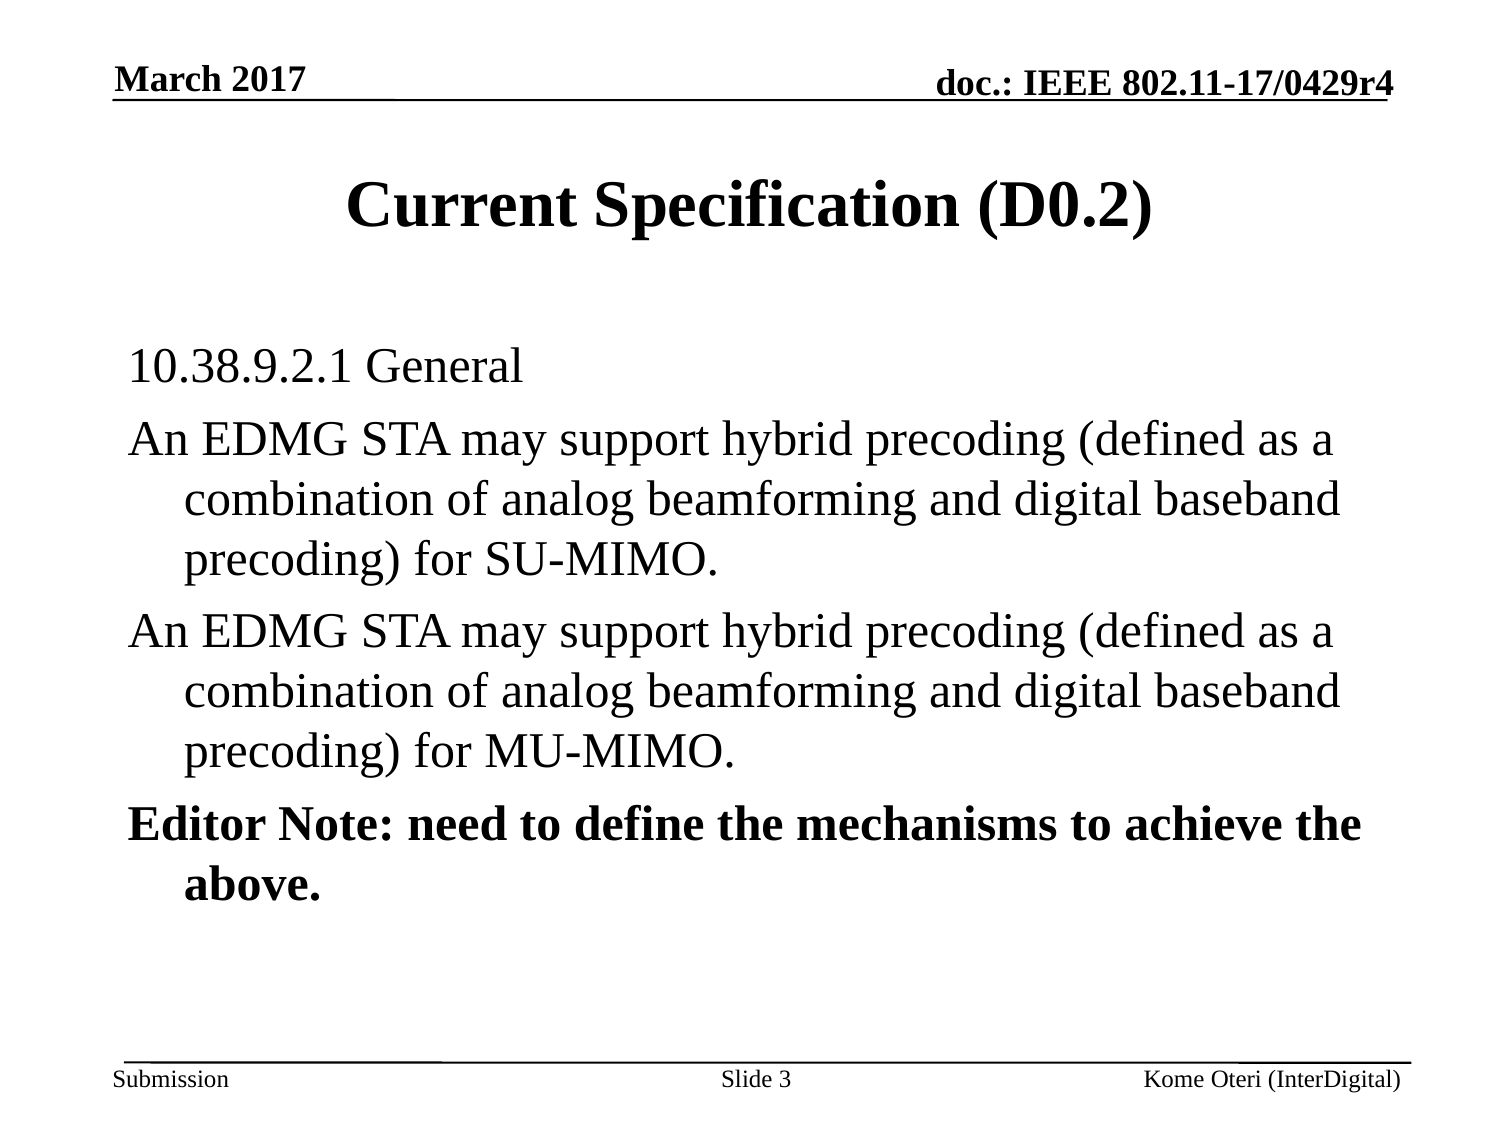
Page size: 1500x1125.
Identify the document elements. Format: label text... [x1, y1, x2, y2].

slide_number Slide 3 [712, 1061, 800, 1123]
title Current Specification (D0.2) [112, 112, 1388, 288]
footer Kome Oteri (InterDigital) [878, 1061, 1402, 1093]
list 10.38.9.2.1 General An EDMG STA may support hybrid precoding (defined as a combination of analog beamforming and digital baseband precoding) for SU-MIMO. An EDMG STA may support hybrid precoding (defined as a combination of analog beamforming and digital baseband precoding) for MU-MIMO. Editor Note: need to define the mechanisms to achieve the above. [112, 324, 1388, 1000]
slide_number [114, 54, 423, 100]
